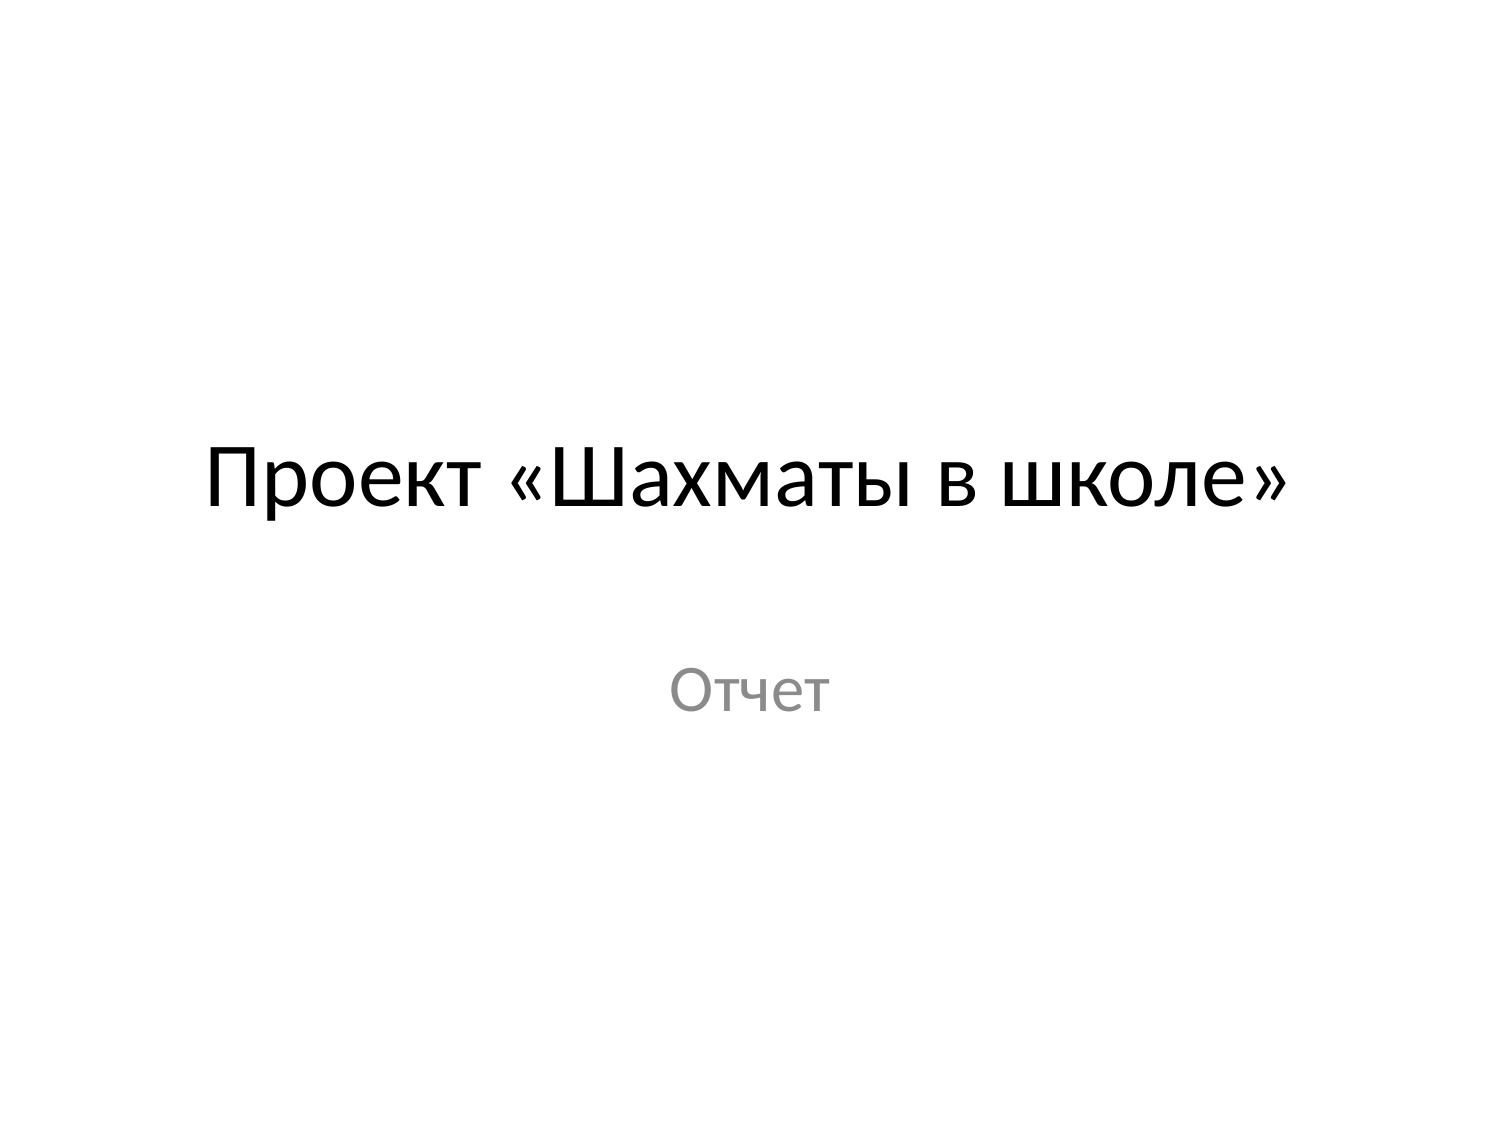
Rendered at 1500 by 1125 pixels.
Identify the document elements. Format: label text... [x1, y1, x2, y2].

subtitle Отчет [225, 637, 1275, 752]
title Проект «Шахматы в школе» [112, 349, 1388, 591]
